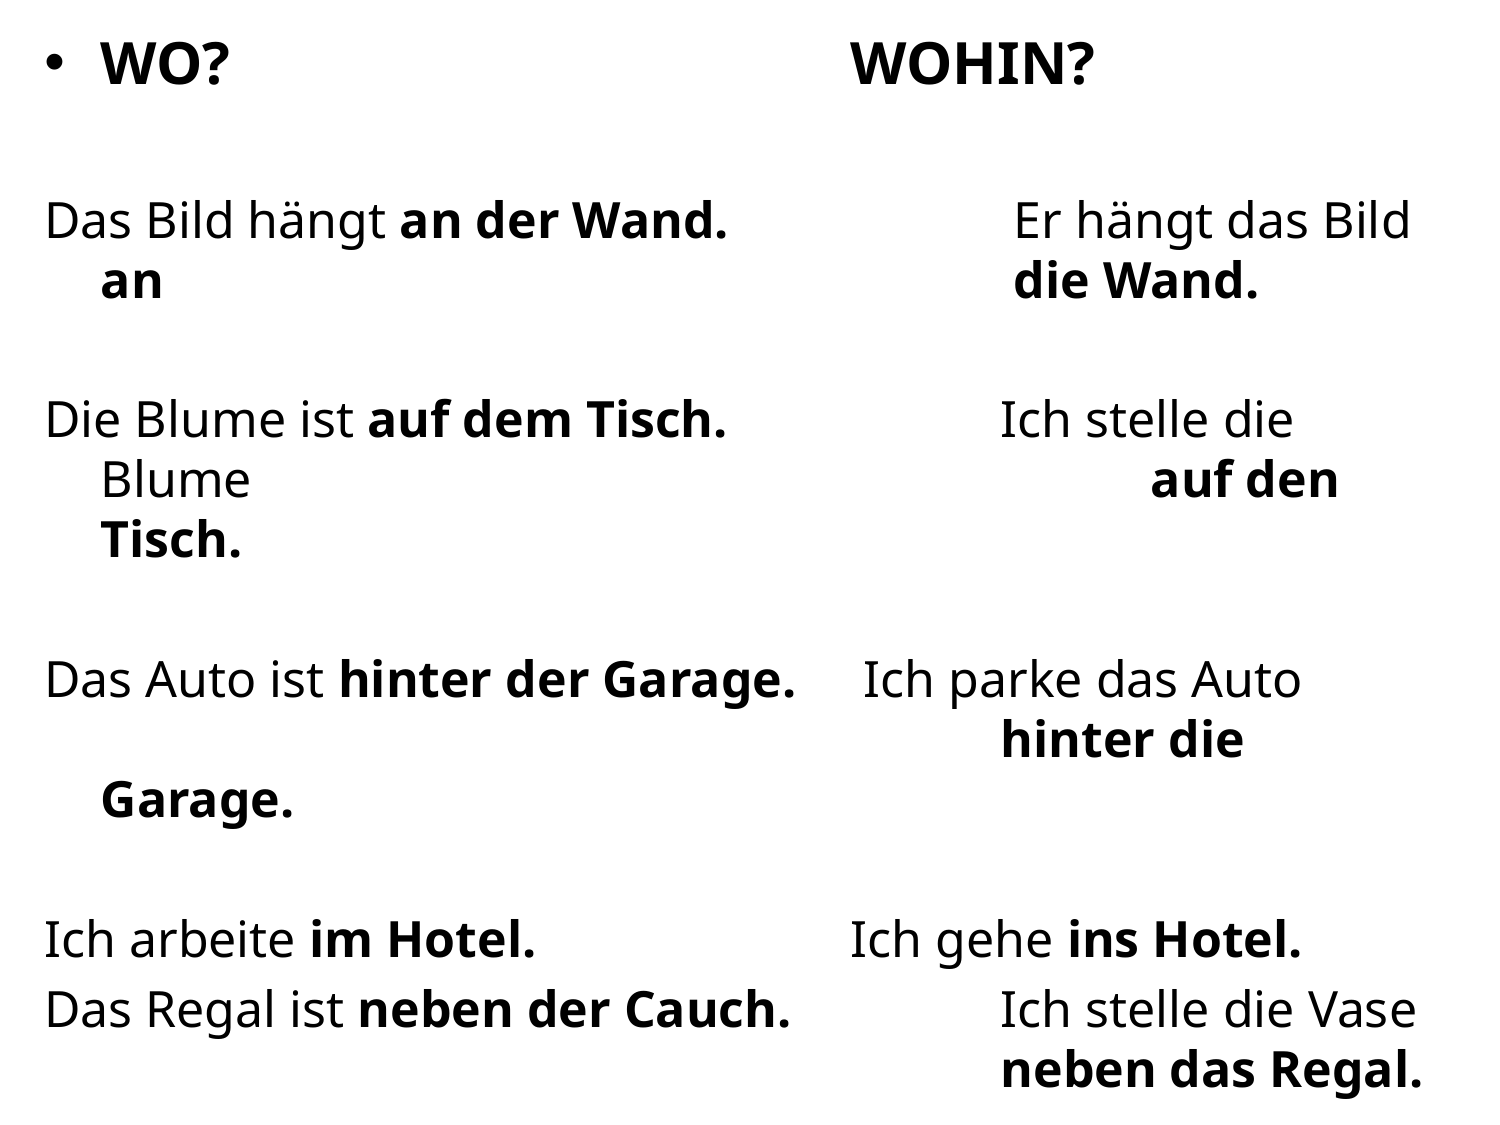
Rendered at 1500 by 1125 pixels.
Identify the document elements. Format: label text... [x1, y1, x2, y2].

list WO? WOHIN? Das Bild hängt an der Wand. Er hängt das Bild an die Wand. Die Blume ist auf dem Tisch. Ich stelle die Blume auf den Tisch. Das Auto ist hinter der Garage. Ich parke das Auto hinter die Garage. Ich arbeite im Hotel. Ich gehe ins Hotel. Das Regal ist neben der Cauch. Ich stelle die Vase neben das Regal. [29, 19, 1459, 1106]
